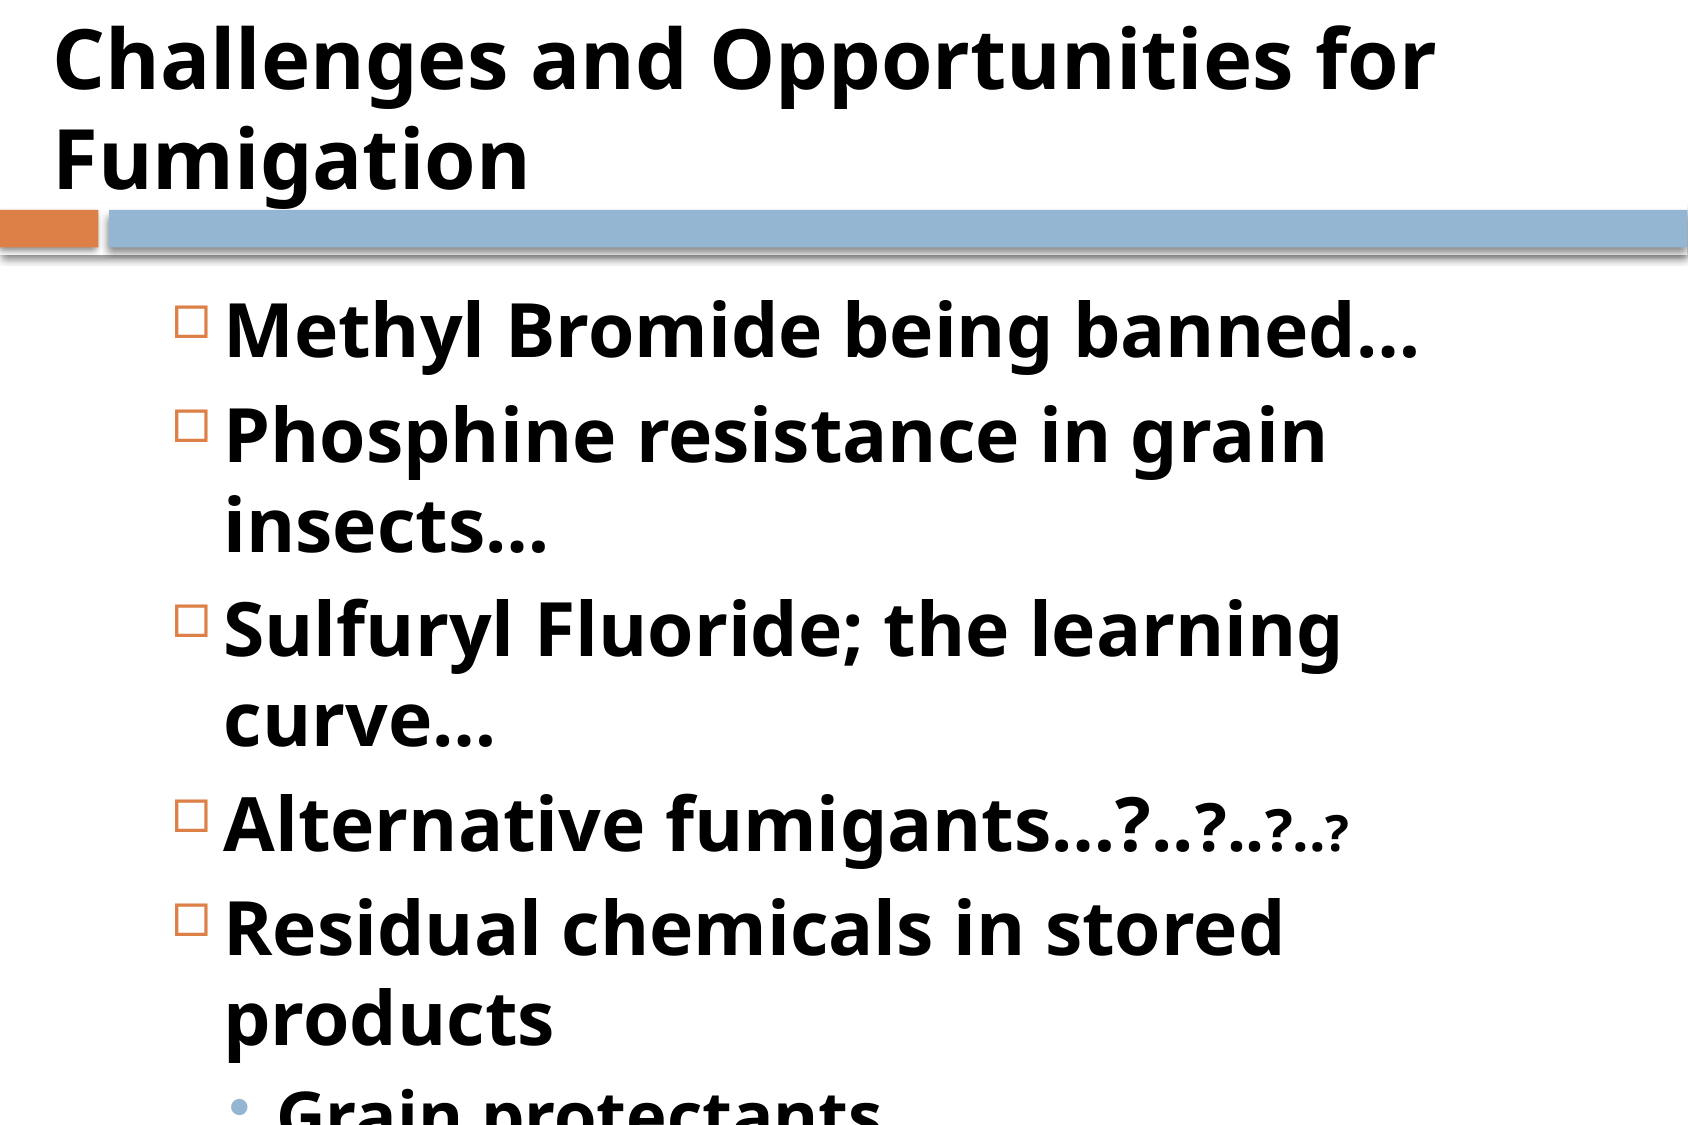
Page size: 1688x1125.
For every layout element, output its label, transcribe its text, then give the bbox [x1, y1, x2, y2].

list Methyl Bromide being banned… Phosphine resistance in grain insects… Sulfuryl Fluoride; the learning curve… Alternative fumigants…?..?..?..? Residual chemicals in stored products Grain protectants Surface sprays Biologically based controls [155, 274, 1588, 1076]
title Challenges and Opportunities for Fumigation [37, 24, 1688, 188]
